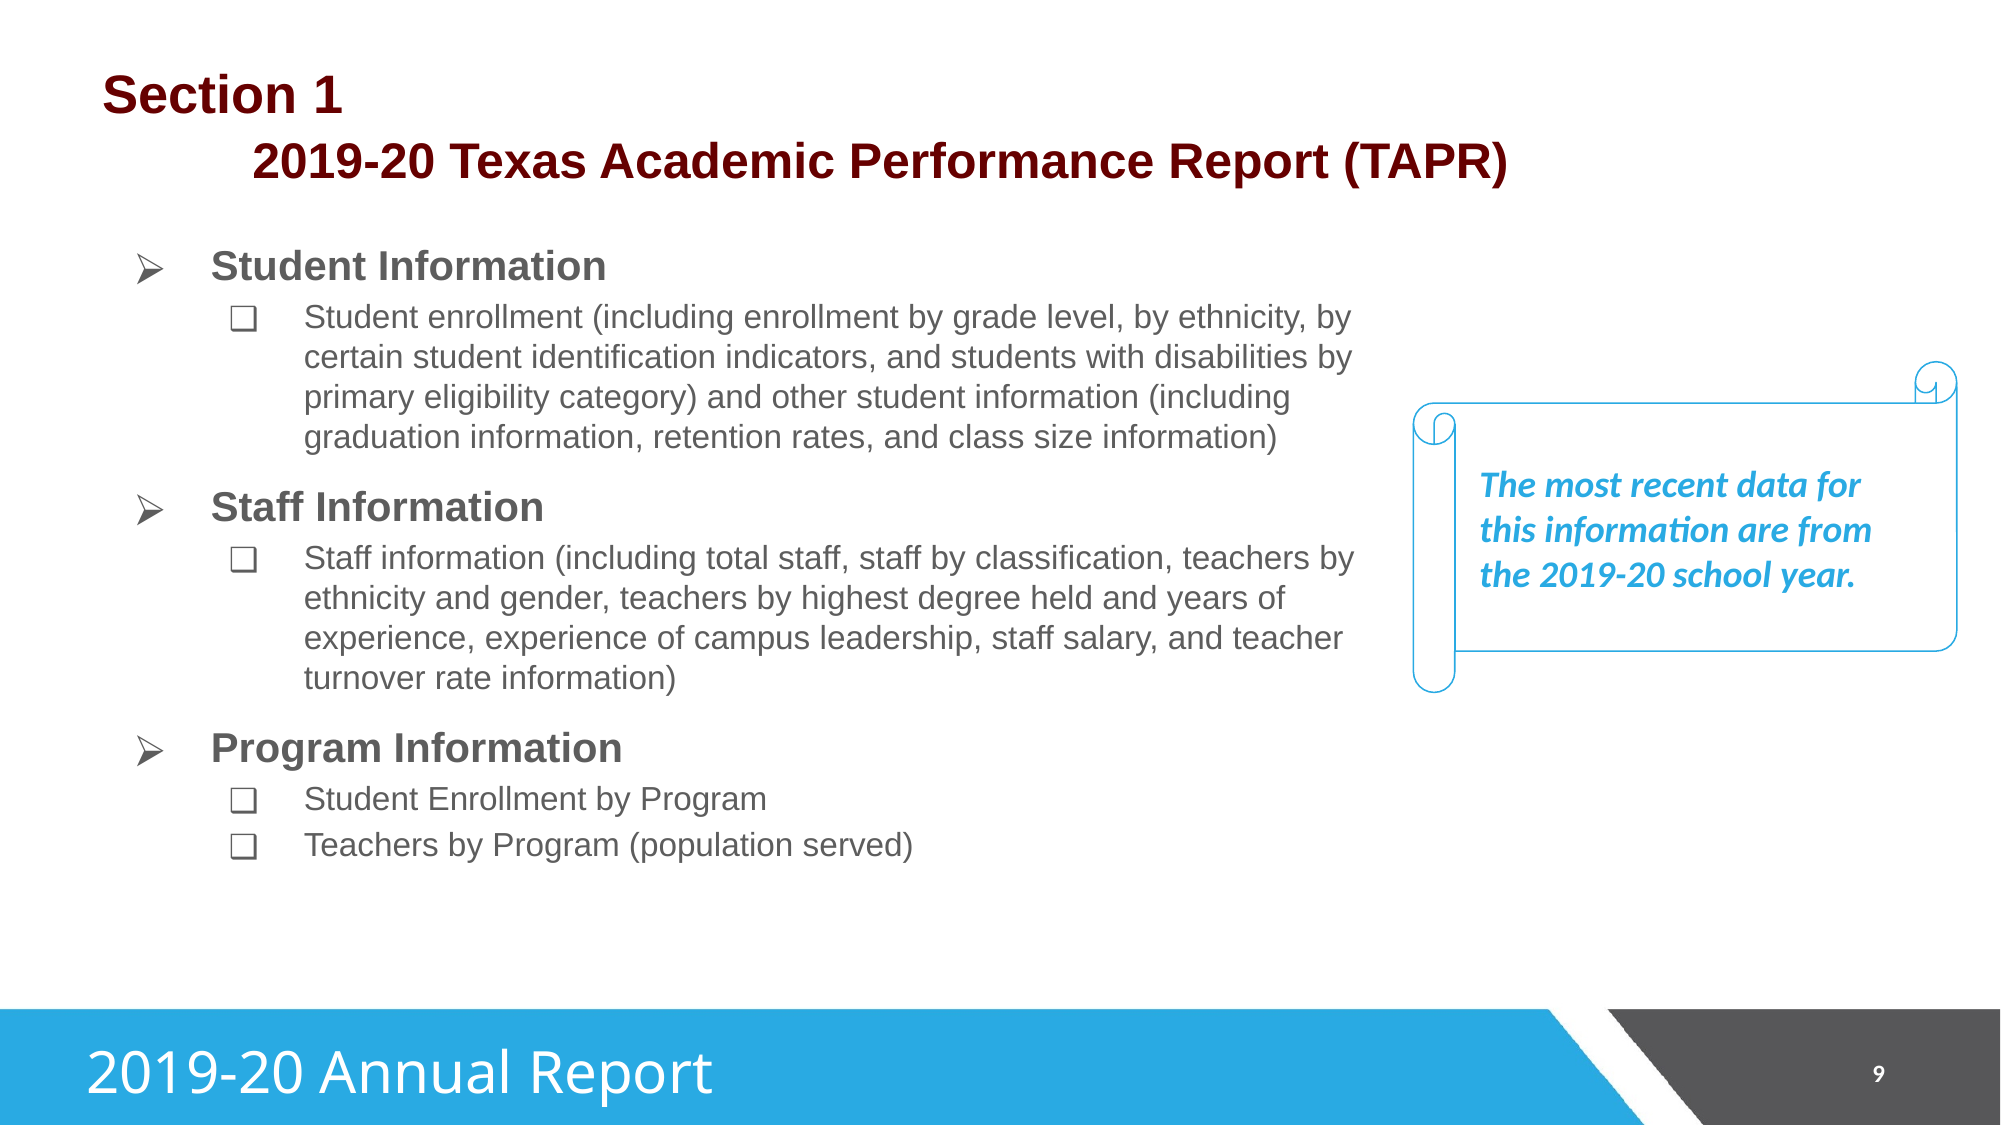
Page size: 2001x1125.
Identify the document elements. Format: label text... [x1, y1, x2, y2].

slide_number ‹#› [1433, 1042, 1900, 1103]
text_box The most recent data for this information are from the 2019-20 school year. [1413, 361, 1957, 693]
list Student Information Student enrollment (including enrollment by grade level, by ethnicity, by certain student identification indicators, and students with disabilities by primary eligibility category) and other student information (including graduation information, retention rates, and class size information) Staff Information Staff information (including total staff, staff by classification, teachers by ethnicity and gender, teachers by highest degree held and years of experience, experience of campus leadership, staff salary, and teacher turnover rate information) Program Information Student Enrollment by Program Teachers by Program (population served) [115, 231, 1378, 937]
picture [0, 0, 2001, 1125]
title Section 1 2019-20 Texas Academic Performance Report (TAPR) [102, 31, 1662, 217]
